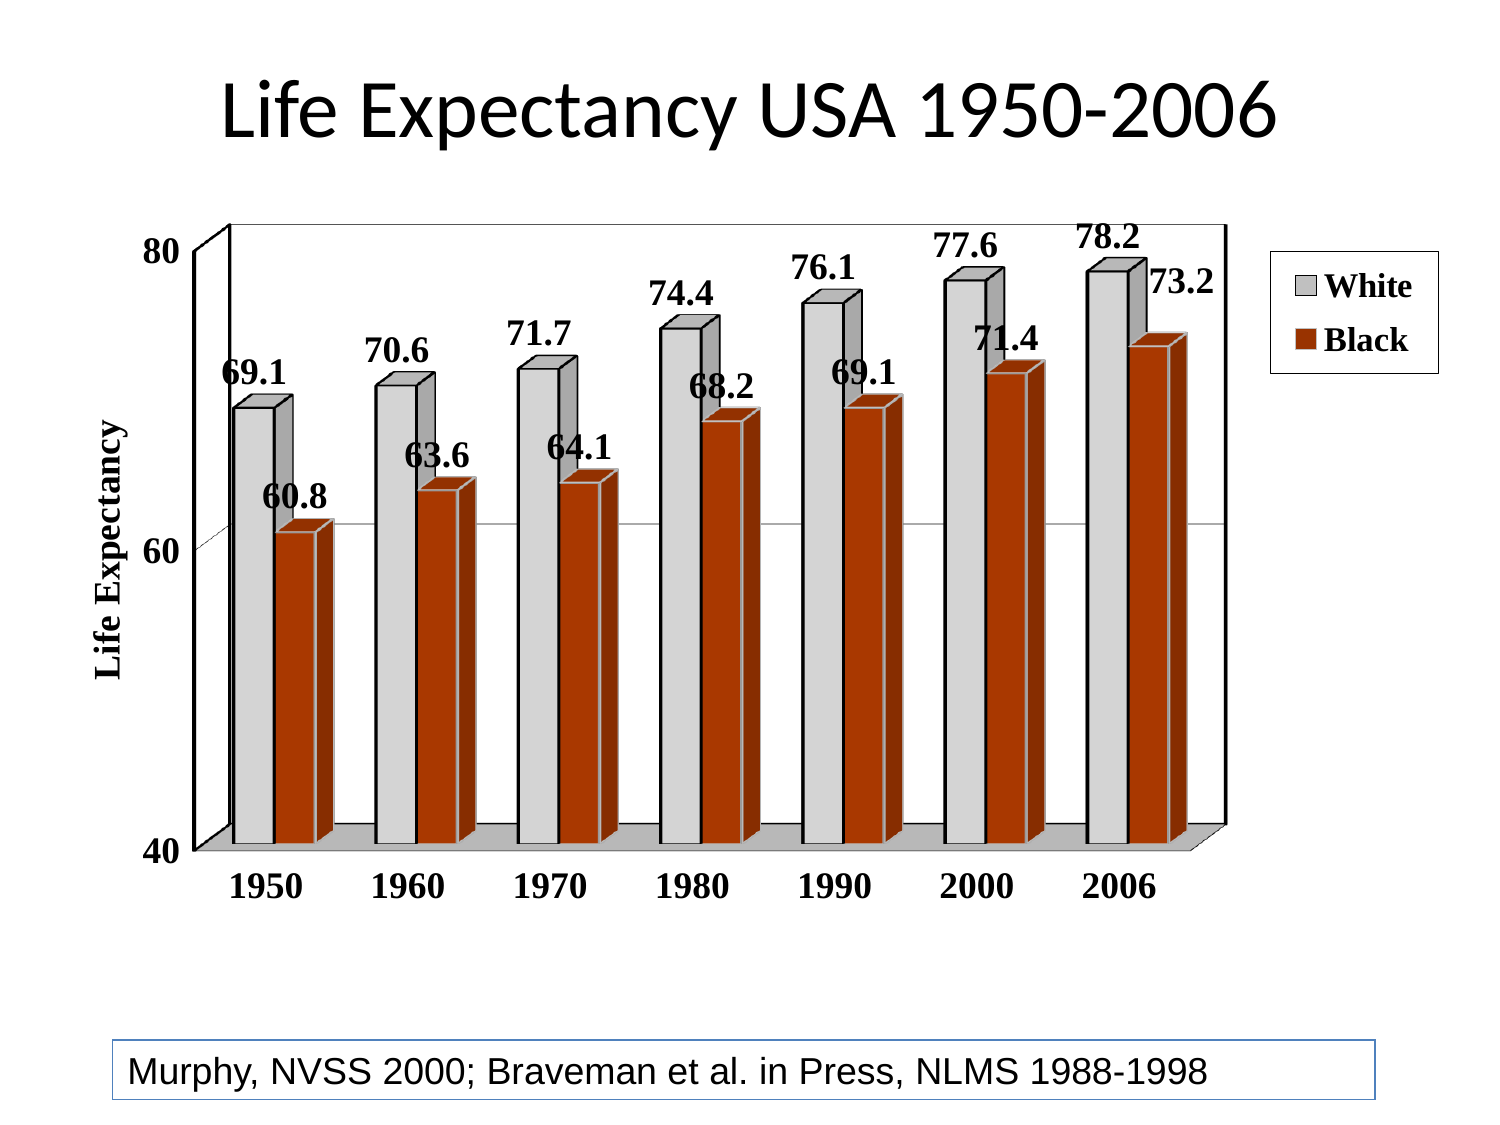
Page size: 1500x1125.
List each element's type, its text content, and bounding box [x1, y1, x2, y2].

title Life Expectancy USA 1950-2006 [75, 45, 1425, 163]
chart [74, 199, 1451, 972]
text_box Murphy, NVSS 2000; Braveman et al. in Press, NLMS 1988-1998 [112, 1039, 1375, 1100]
